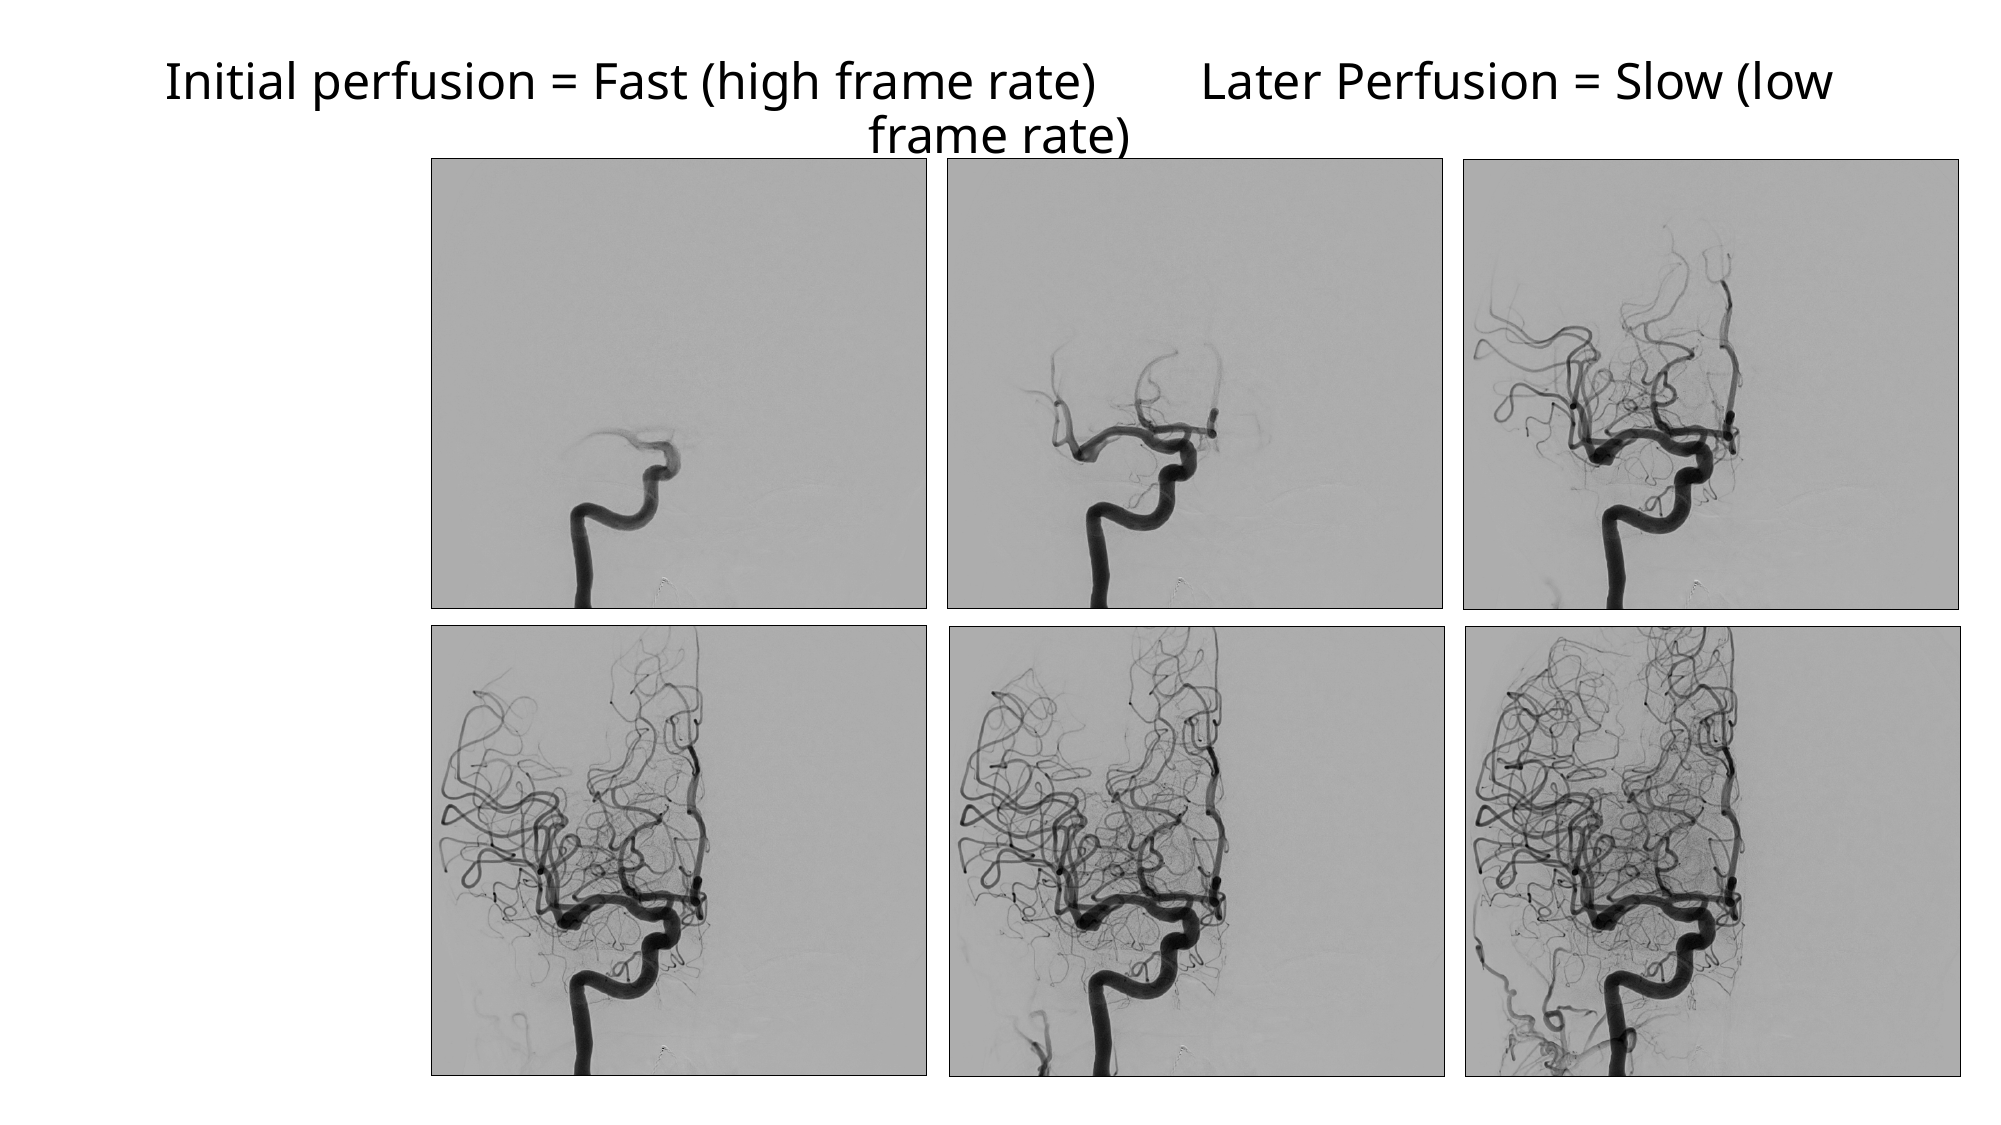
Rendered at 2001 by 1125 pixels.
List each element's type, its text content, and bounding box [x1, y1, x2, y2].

picture [431, 625, 928, 1077]
picture [431, 158, 928, 610]
picture [949, 625, 1446, 1077]
picture [1462, 158, 1959, 610]
list Initial perfusion = Fast (high frame rate) Later Perfusion = Slow (low frame rate) [79, 48, 1921, 763]
picture [1465, 625, 1962, 1077]
picture [946, 158, 1443, 610]
